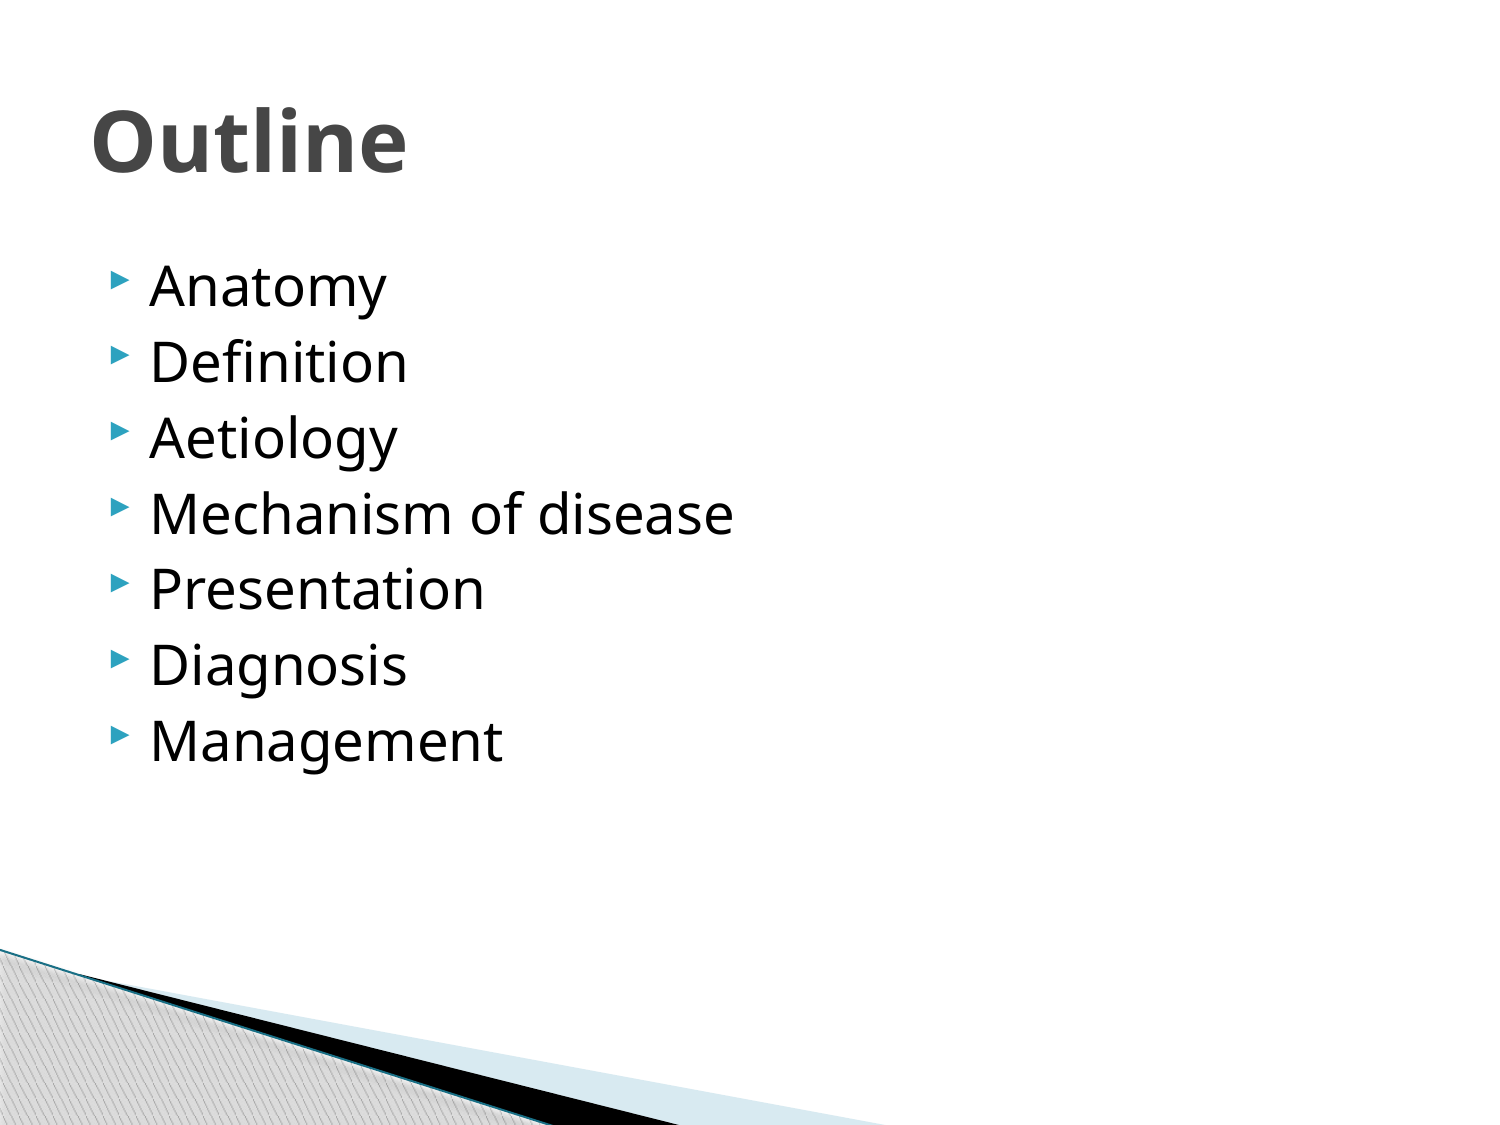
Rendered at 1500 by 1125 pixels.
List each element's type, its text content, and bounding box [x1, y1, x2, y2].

title Outline [75, 45, 1425, 233]
list Anatomy Definition Aetiology Mechanism of disease Presentation Diagnosis Management [75, 243, 1425, 986]
